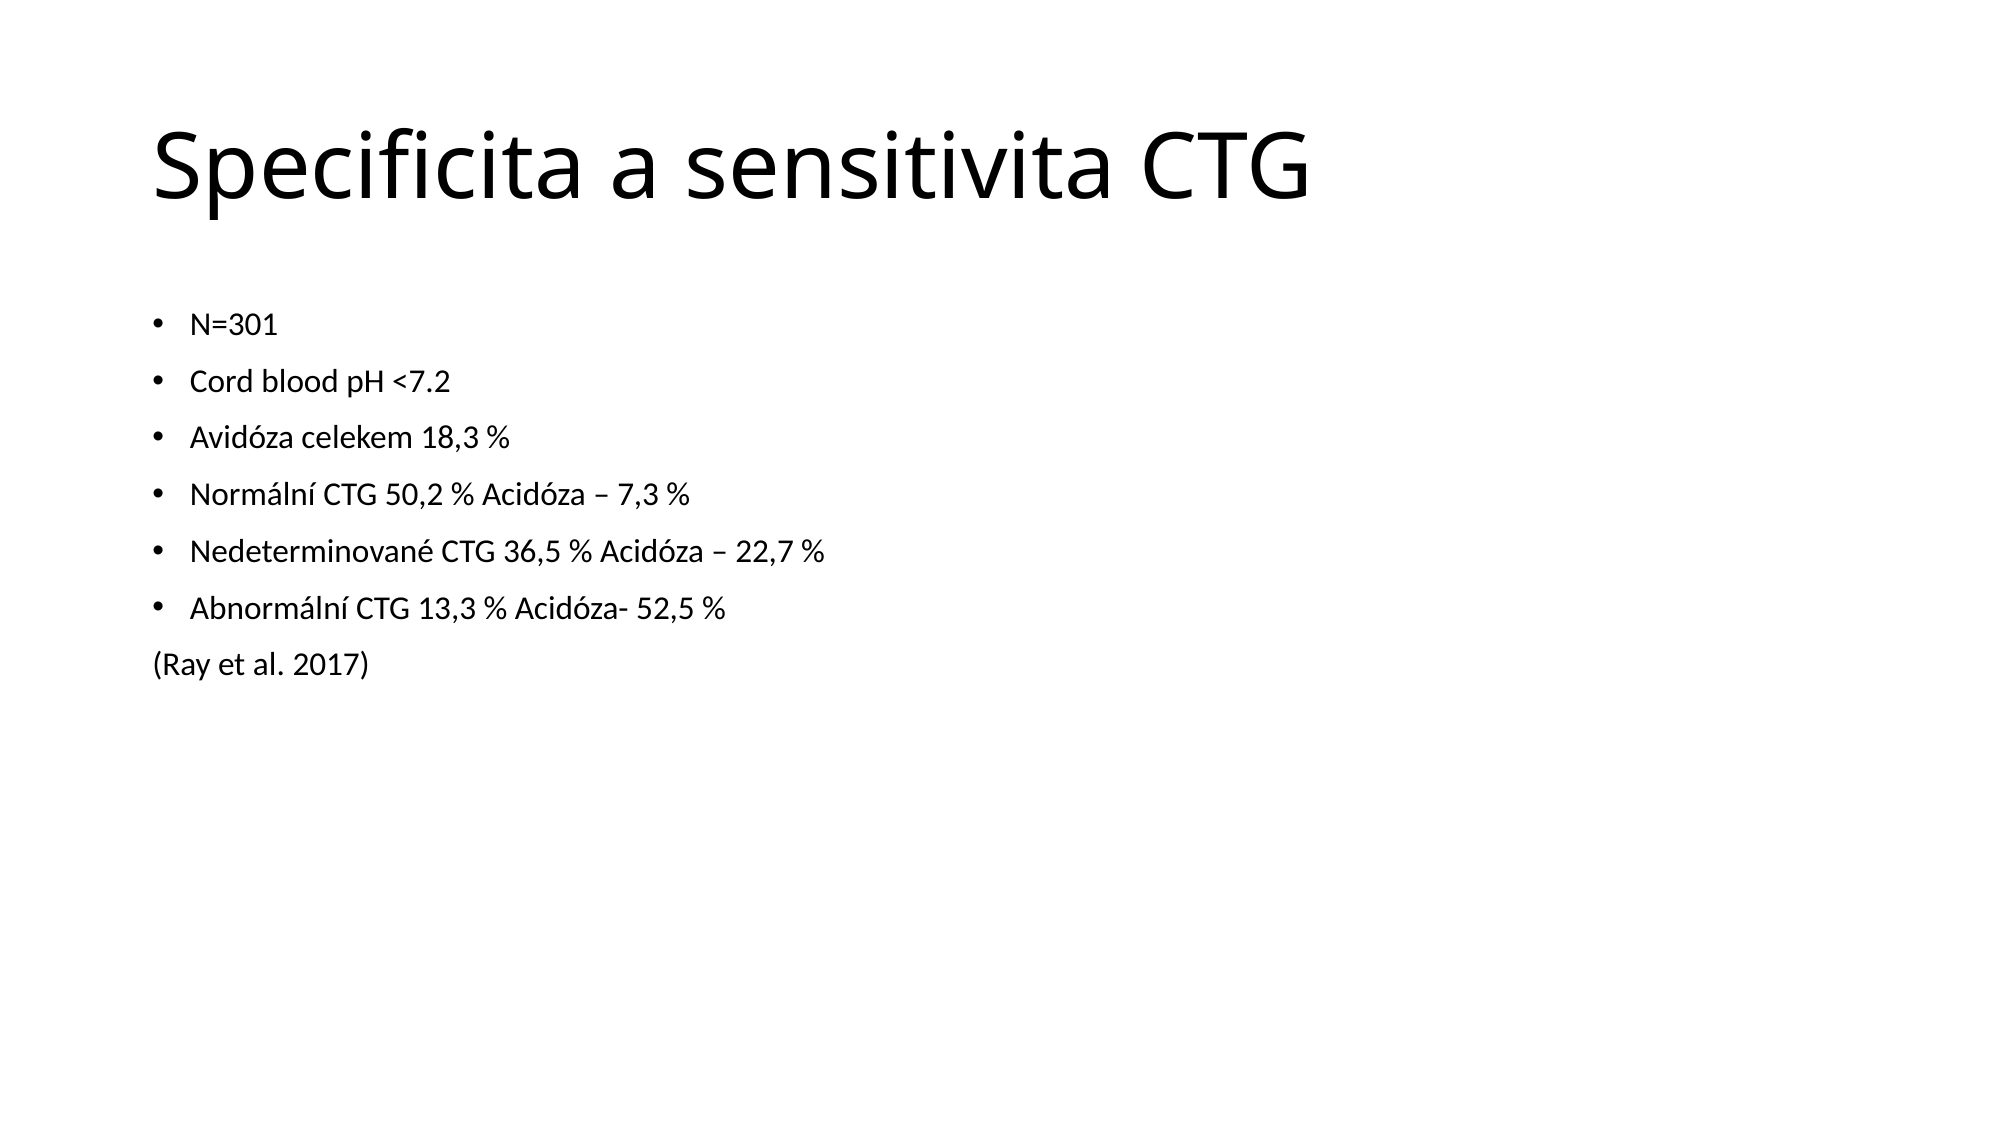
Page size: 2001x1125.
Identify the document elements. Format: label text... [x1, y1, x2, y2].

list N=301 Cord blood pH <7.2 Avidóza celekem 18,3 % Normální CTG 50,2 % Acidóza – 7,3 % Nedeterminované CTG 36,5 % Acidóza – 22,7 % Abnormální CTG 13,3 % Acidóza- 52,5 % (Ray et al. 2017) [137, 299, 1863, 1014]
title Specificita a sensitivita CTG [137, 59, 1863, 278]
